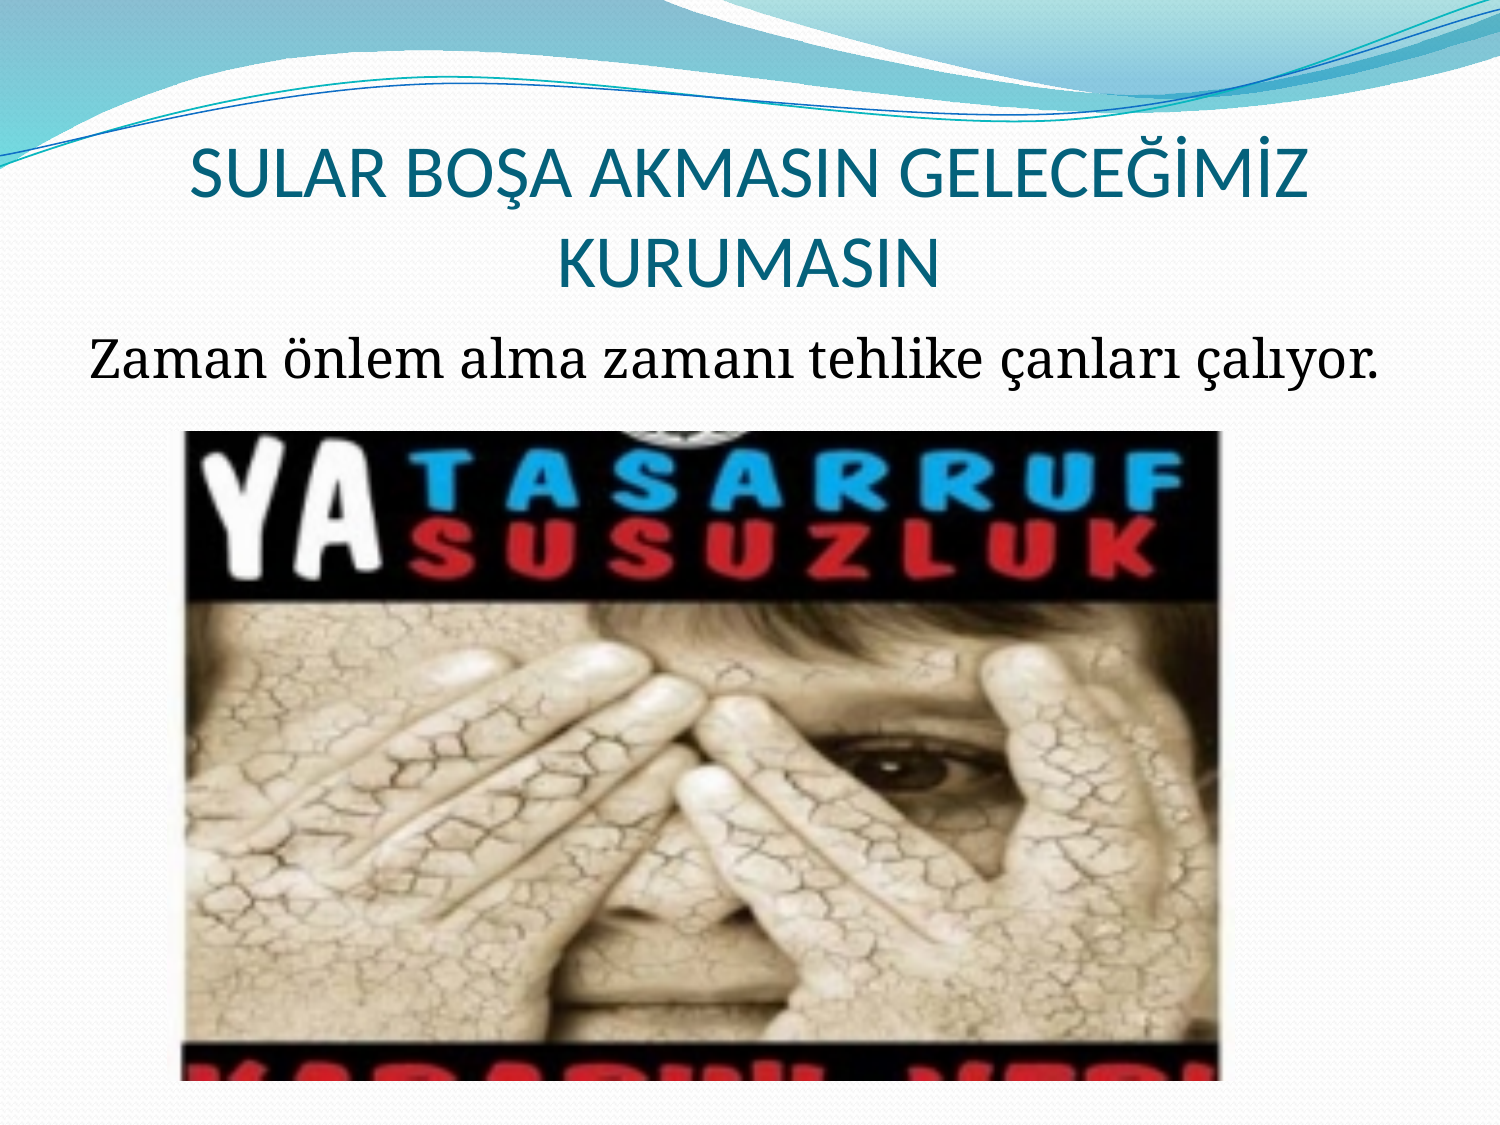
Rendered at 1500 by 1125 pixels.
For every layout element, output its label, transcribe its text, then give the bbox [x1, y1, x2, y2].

title SULAR BOŞA AKMASIN GELECEĞİMİZ KURUMASIN [75, 115, 1425, 303]
list Zaman önlem alma zamanı tehlike çanları çalıyor. [75, 317, 1425, 1038]
picture [167, 430, 1235, 1081]
